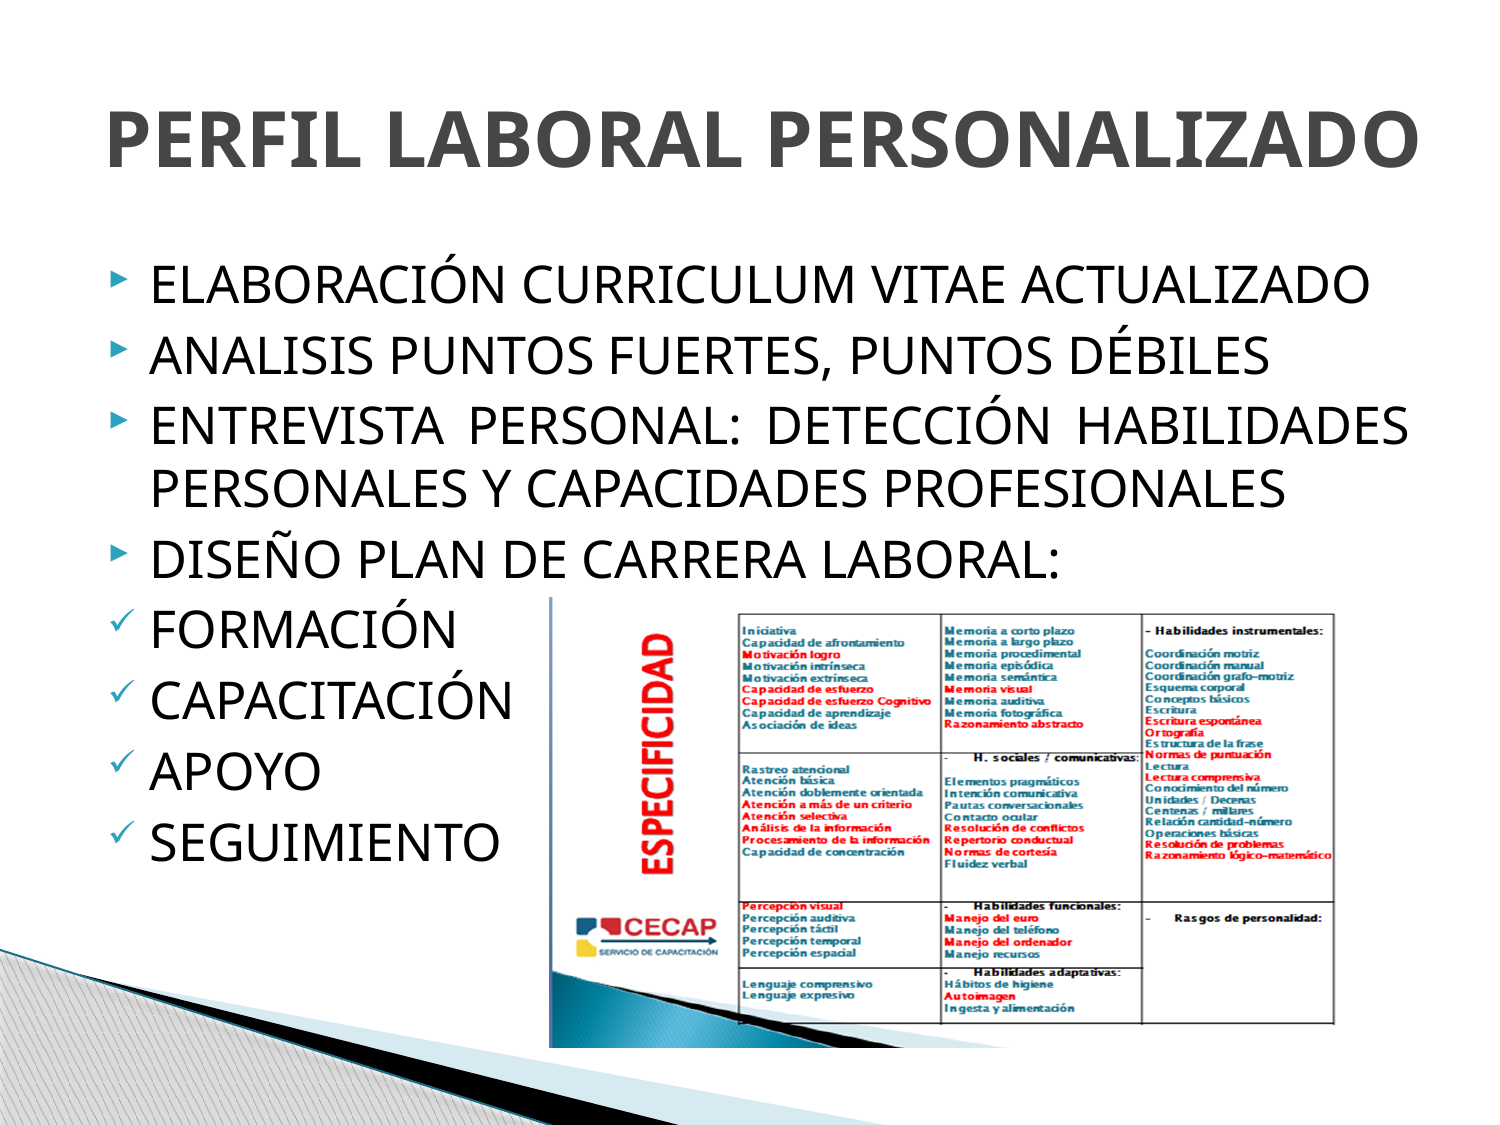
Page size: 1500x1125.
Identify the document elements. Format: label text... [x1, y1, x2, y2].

picture [548, 597, 1343, 1048]
list ELABORACIÓN CURRICULUM VITAE ACTUALIZADO ANALISIS PUNTOS FUERTES, PUNTOS DÉBILES ENTREVISTA PERSONAL: DETECCIÓN HABILIDADES PERSONALES Y CAPACIDADES PROFESIONALES DISEÑO PLAN DE CARRERA LABORAL: FORMACIÓN CAPACITACIÓN APOYO SEGUIMIENTO [75, 175, 1425, 1055]
title PERFIL LABORAL PERSONALIZADO [88, 42, 1439, 231]
